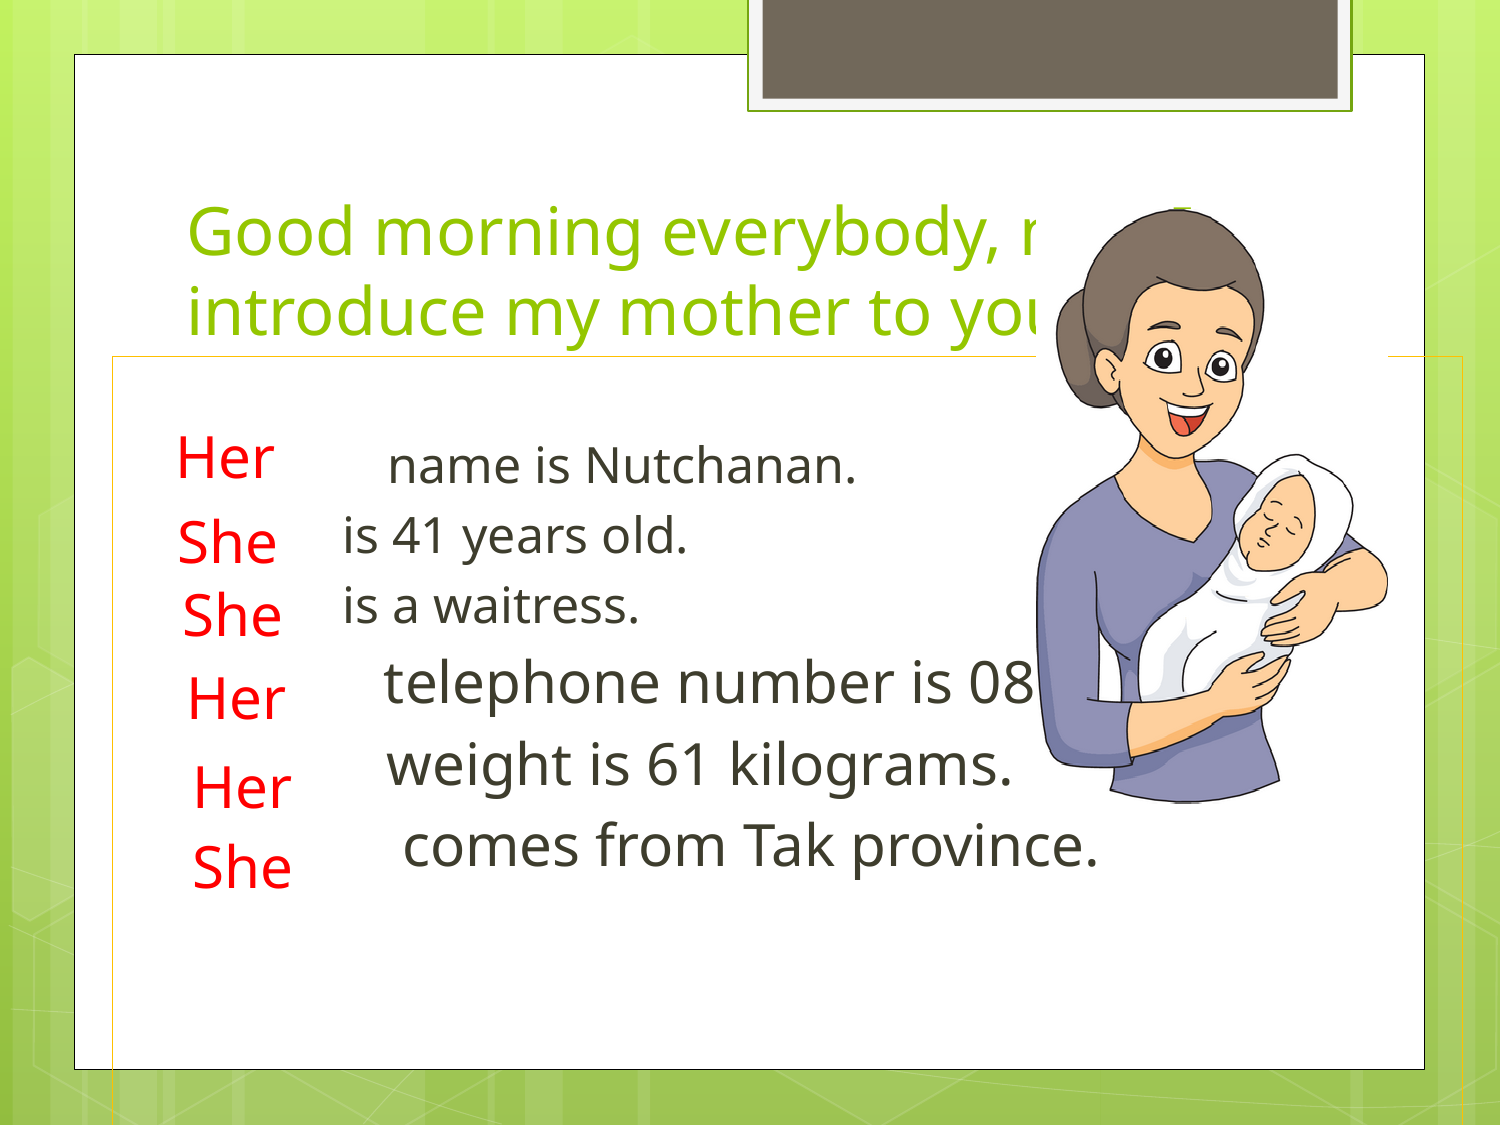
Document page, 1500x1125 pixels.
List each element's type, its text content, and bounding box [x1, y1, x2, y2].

text_box Her [160, 412, 290, 498]
text_box Her [177, 742, 307, 828]
list name is Nutchanan. is 41 years old. is a waitress. telephone number is 085-698 76 90. weight is 61 kilograms. comes from Tak province. [112, 356, 1463, 1125]
text_box She [178, 822, 309, 908]
title Good morning everybody, may I introduce my mother to you? [171, 168, 1324, 356]
text_box She [152, 570, 299, 656]
picture [1036, 209, 1388, 804]
text_box Her [171, 653, 302, 739]
text_box She [163, 497, 294, 570]
